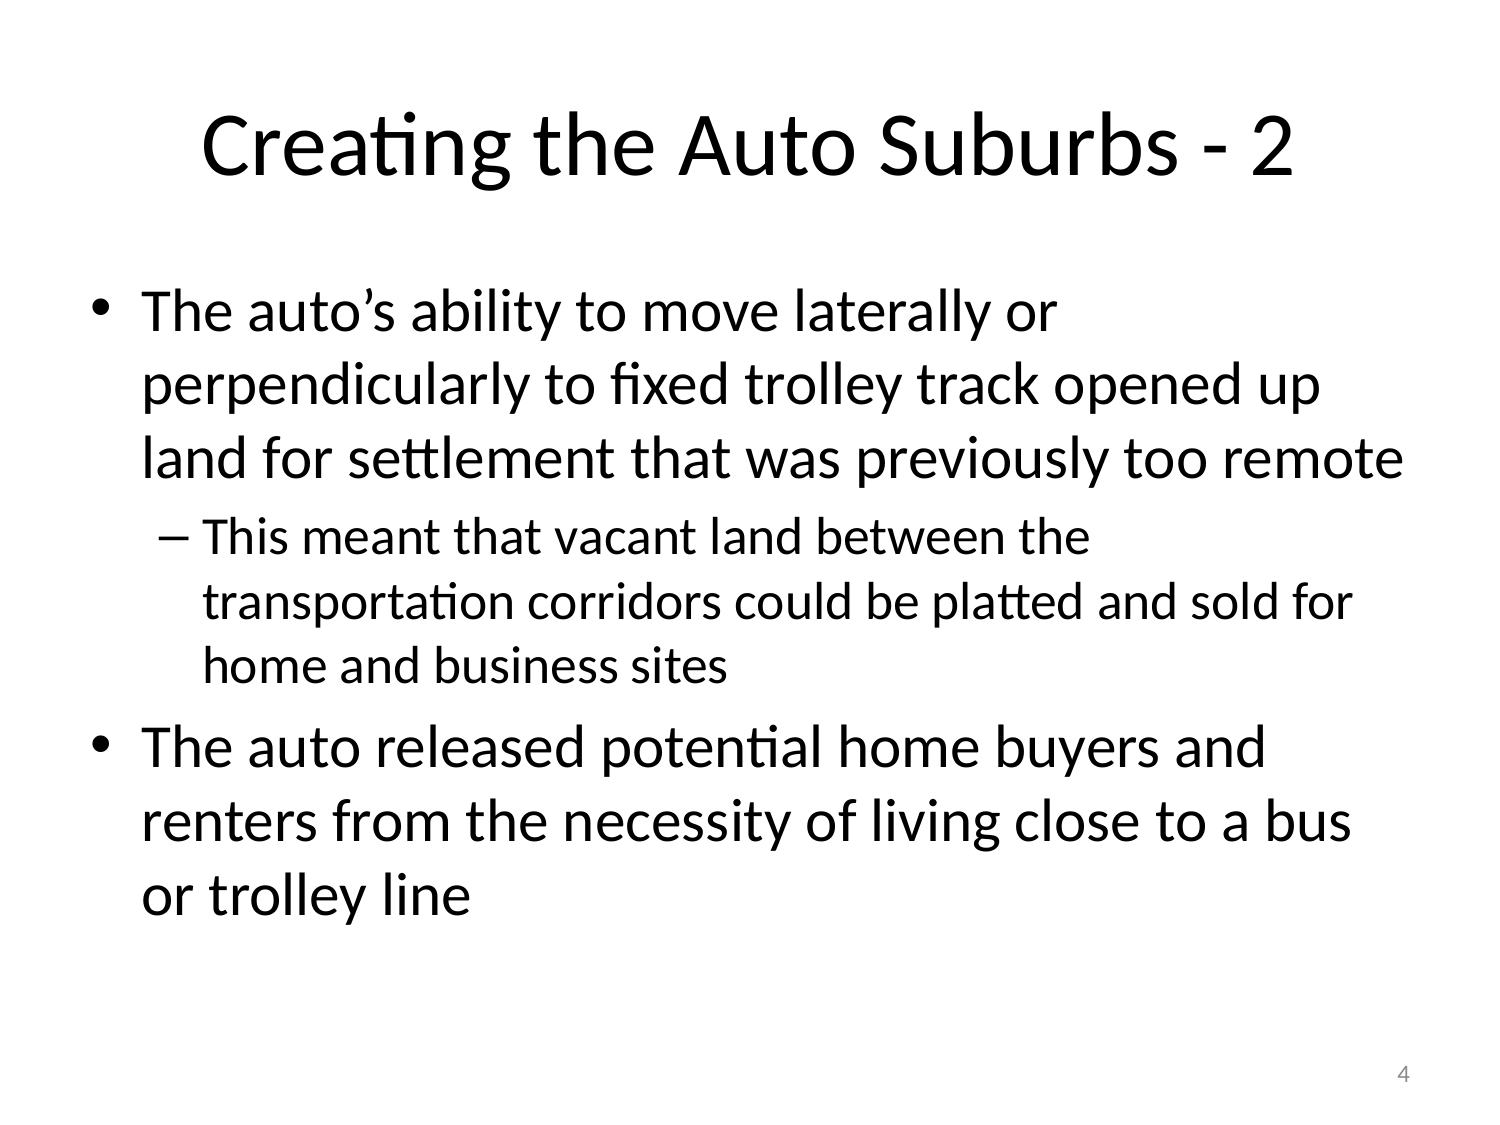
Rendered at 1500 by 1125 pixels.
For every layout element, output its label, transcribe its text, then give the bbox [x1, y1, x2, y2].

title Creating the Auto Suburbs - 2 [75, 45, 1425, 233]
slide_number 4 [1074, 1042, 1425, 1103]
list The auto’s ability to move laterally or perpendicularly to fixed trolley track opened up land for settlement that was previously too remote This meant that vacant land between the transportation corridors could be platted and sold for home and business sites The auto released potential home buyers and renters from the necessity of living close to a bus or trolley line [75, 262, 1425, 1005]
